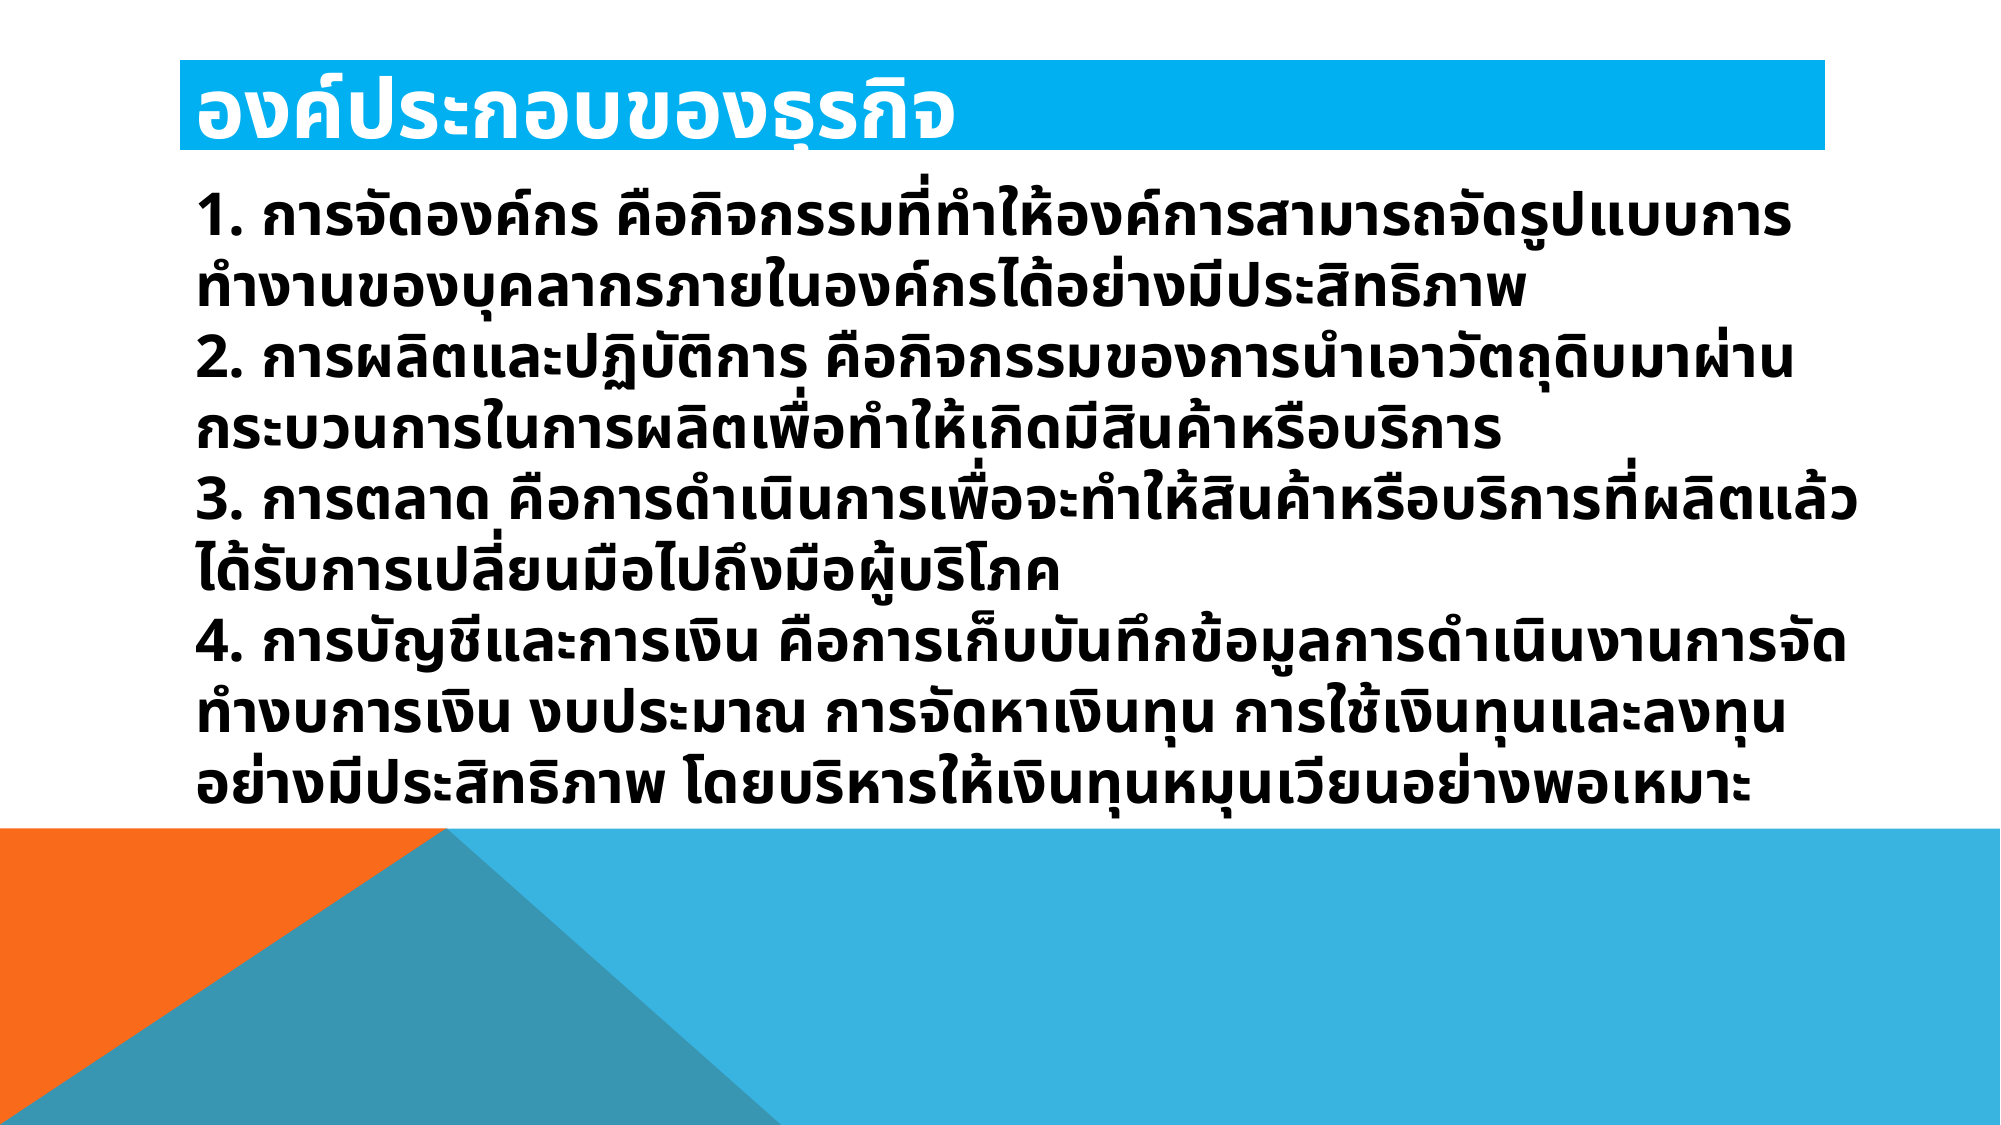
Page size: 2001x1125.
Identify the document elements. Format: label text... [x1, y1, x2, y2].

list 1. การจัดองค์กร คือกิจกรรมที่ทำให้องค์การสามารถจัดรูปแบบการทำงานของบุคลากรภายในองค์กรได้อย่างมีประสิทธิภาพ 2. การผลิตและปฏิบัติการ คือกิจกรรมของการนำเอาวัตถุดิบมาผ่านกระบวนการในการผลิตเพื่อทำให้เกิดมีสินค้าหรือบริการ 3. การตลาด คือการดำเนินการเพื่อจะทำให้สินค้าหรือบริการที่ผลิตแล้วได้รับการเปลี่ยนมือไปถึงมือผู้บริโภค 4. การบัญชีและการเงิน คือการเก็บบันทึกข้อมูลการดำเนินงานการจัดทำงบการเงิน งบประมาณ การจัดหาเงินทุน การใช้เงินทุนและลงทุนอย่างมีประสิทธิภาพ โดยบริหารให้เงินทุนหมุนเวียนอย่างพอเหมาะ [180, 168, 1905, 954]
title องค์ประกอบของธุรกิจ [180, 60, 1825, 150]
